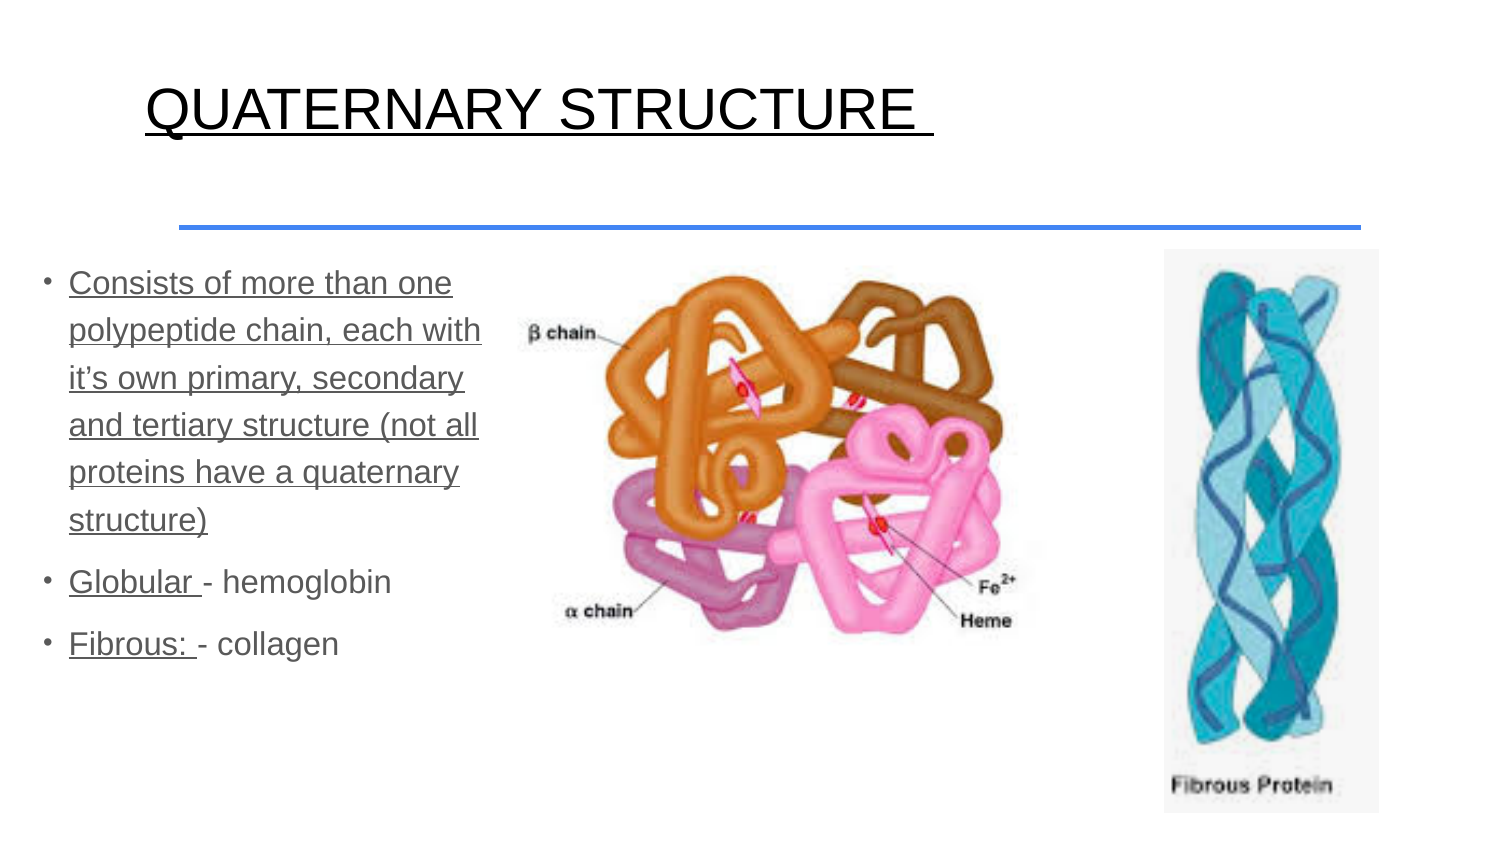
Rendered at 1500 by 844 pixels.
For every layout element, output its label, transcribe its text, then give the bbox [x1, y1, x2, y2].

picture [501, 249, 1058, 672]
list Consists of more than one polypeptide chain, each with it’s own primary, secondary and tertiary structure (not all proteins have a quaternary structure) Globular - hemoglobin Fibrous: - collagen [29, 247, 502, 673]
title QUATERNARY STRUCTURE [133, 74, 1021, 171]
picture [1164, 249, 1380, 813]
